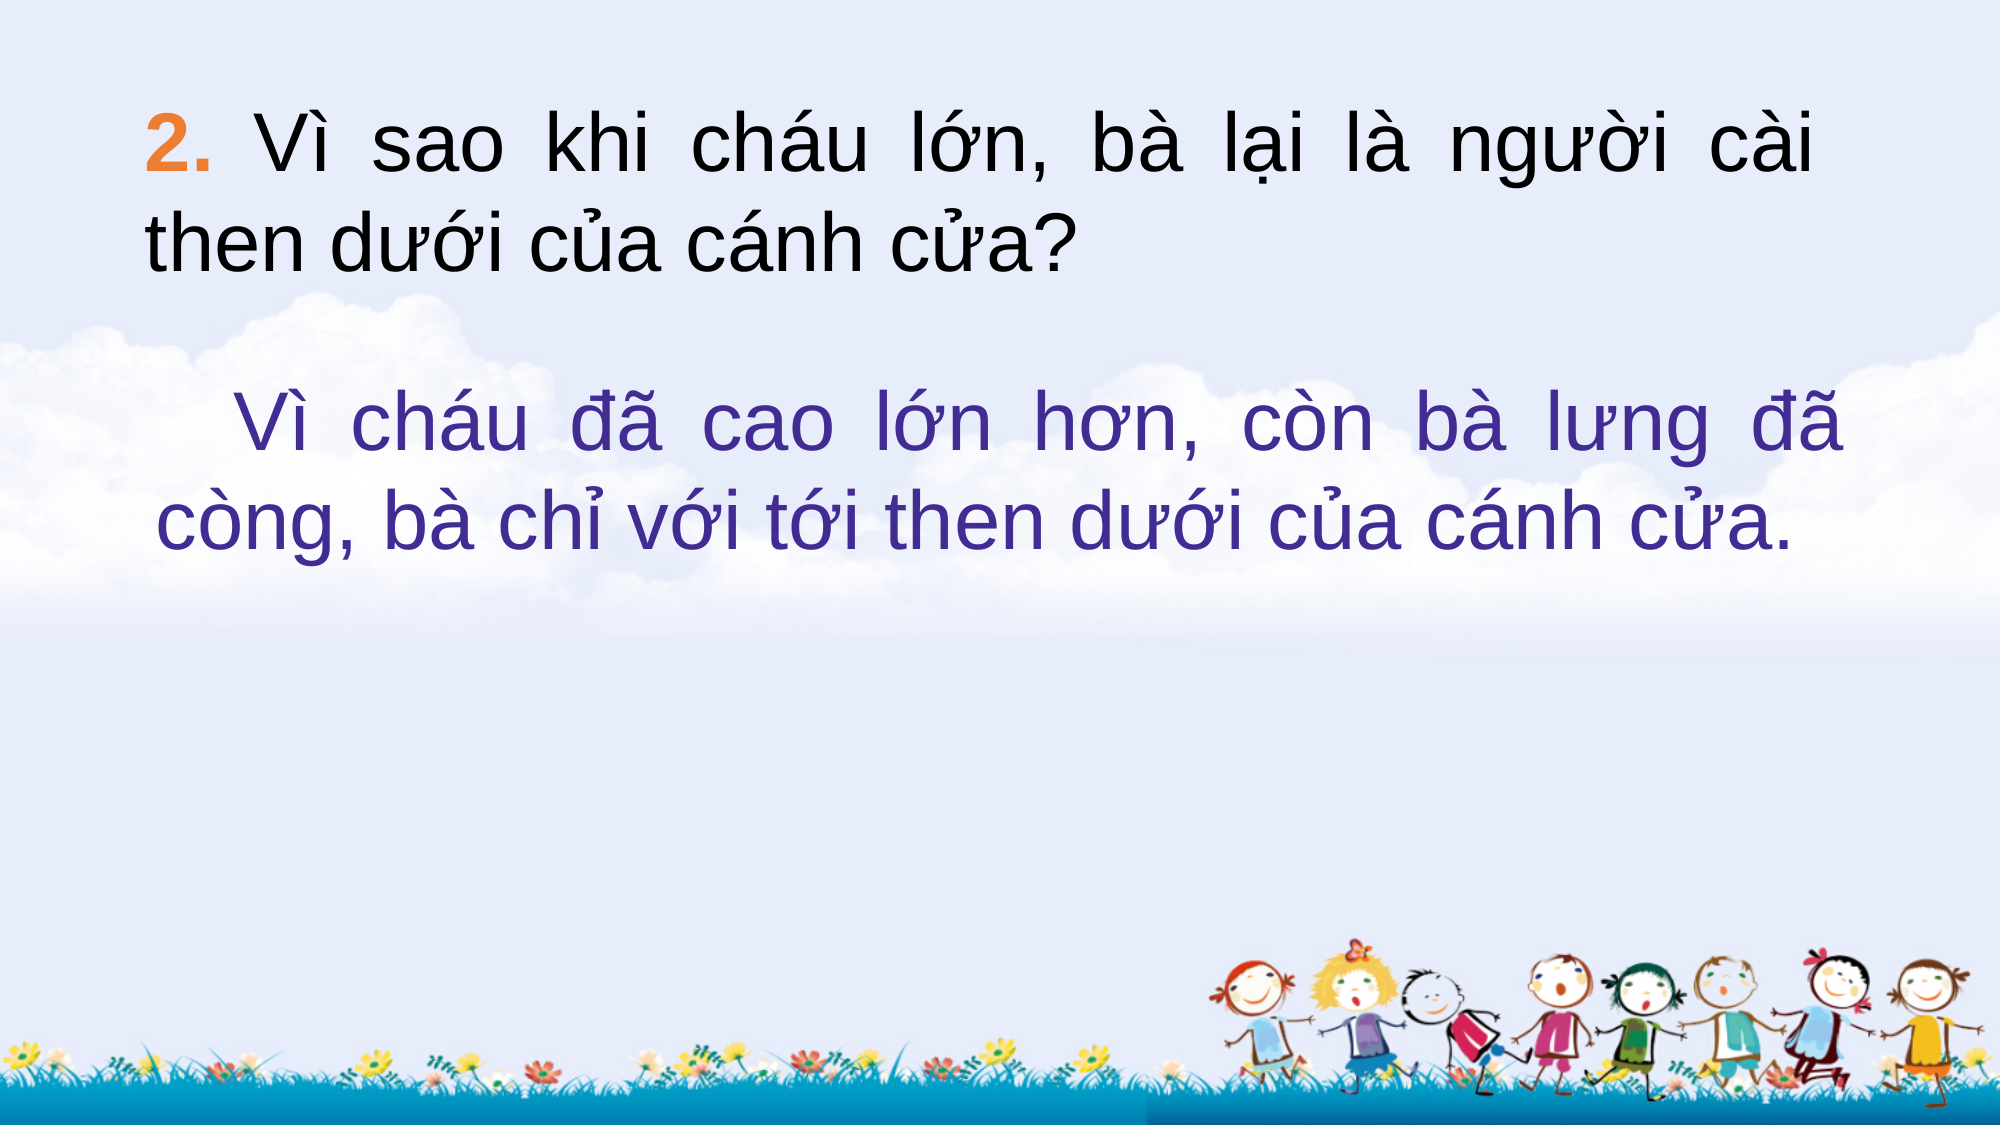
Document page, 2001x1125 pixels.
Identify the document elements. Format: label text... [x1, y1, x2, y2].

text_box 2. Vì sao khi cháu lớn, bà lại là người cài then dưới của cánh cửa? [120, 94, 1842, 282]
picture [0, 0, 2000, 1108]
text_box Vì cháu đã cao lớn hơn, còn bà lưng đã còng, bà chỉ với tới then dưới của cánh cửa. [140, 359, 1860, 574]
